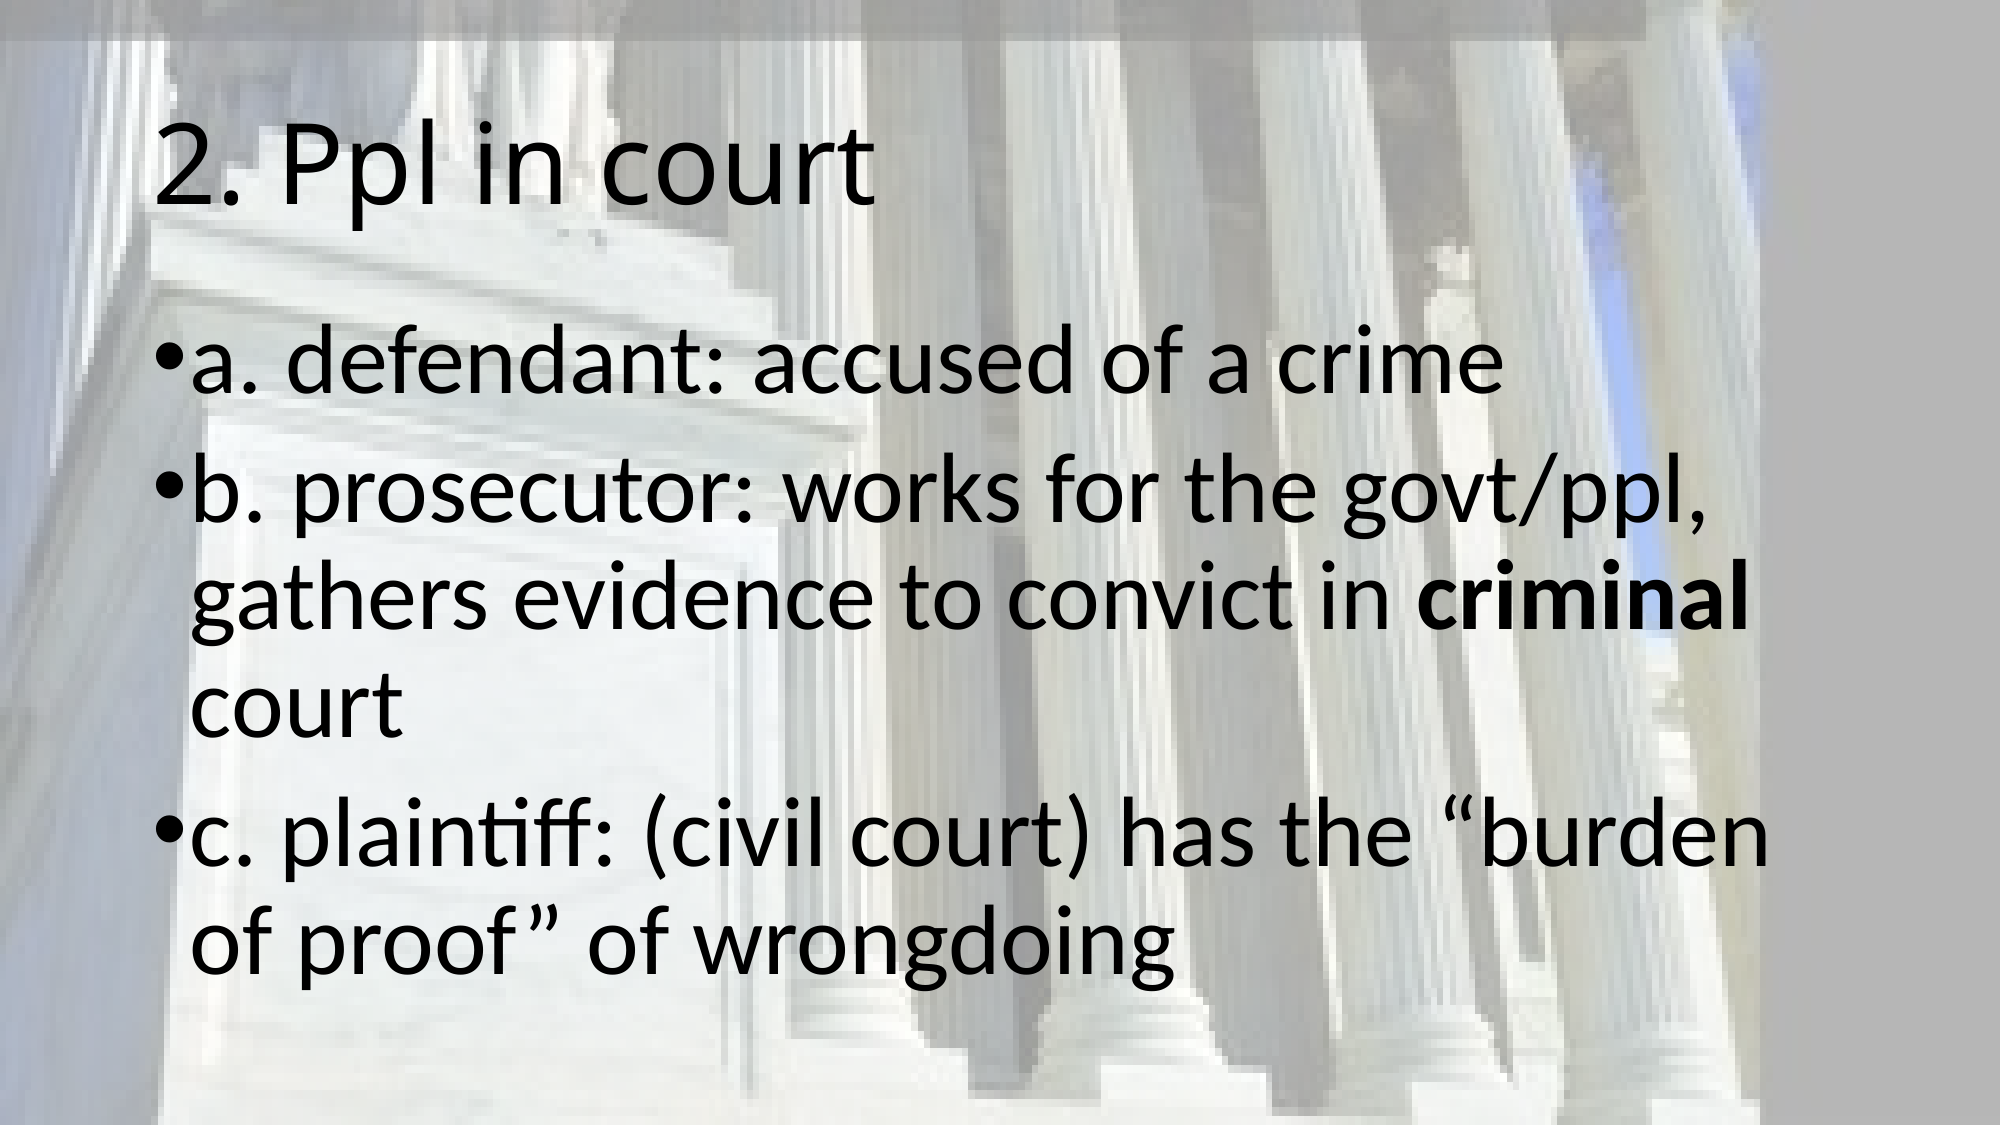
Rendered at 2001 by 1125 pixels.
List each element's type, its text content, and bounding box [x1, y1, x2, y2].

list a. defendant: accused of a crime b. prosecutor: works for the govt/ppl, gathers evidence to convict in criminal court c. plaintiff: (civil court) has the “burden of proof” of wrongdoing [137, 299, 1863, 1125]
title 2. Ppl in court [137, 59, 1863, 278]
